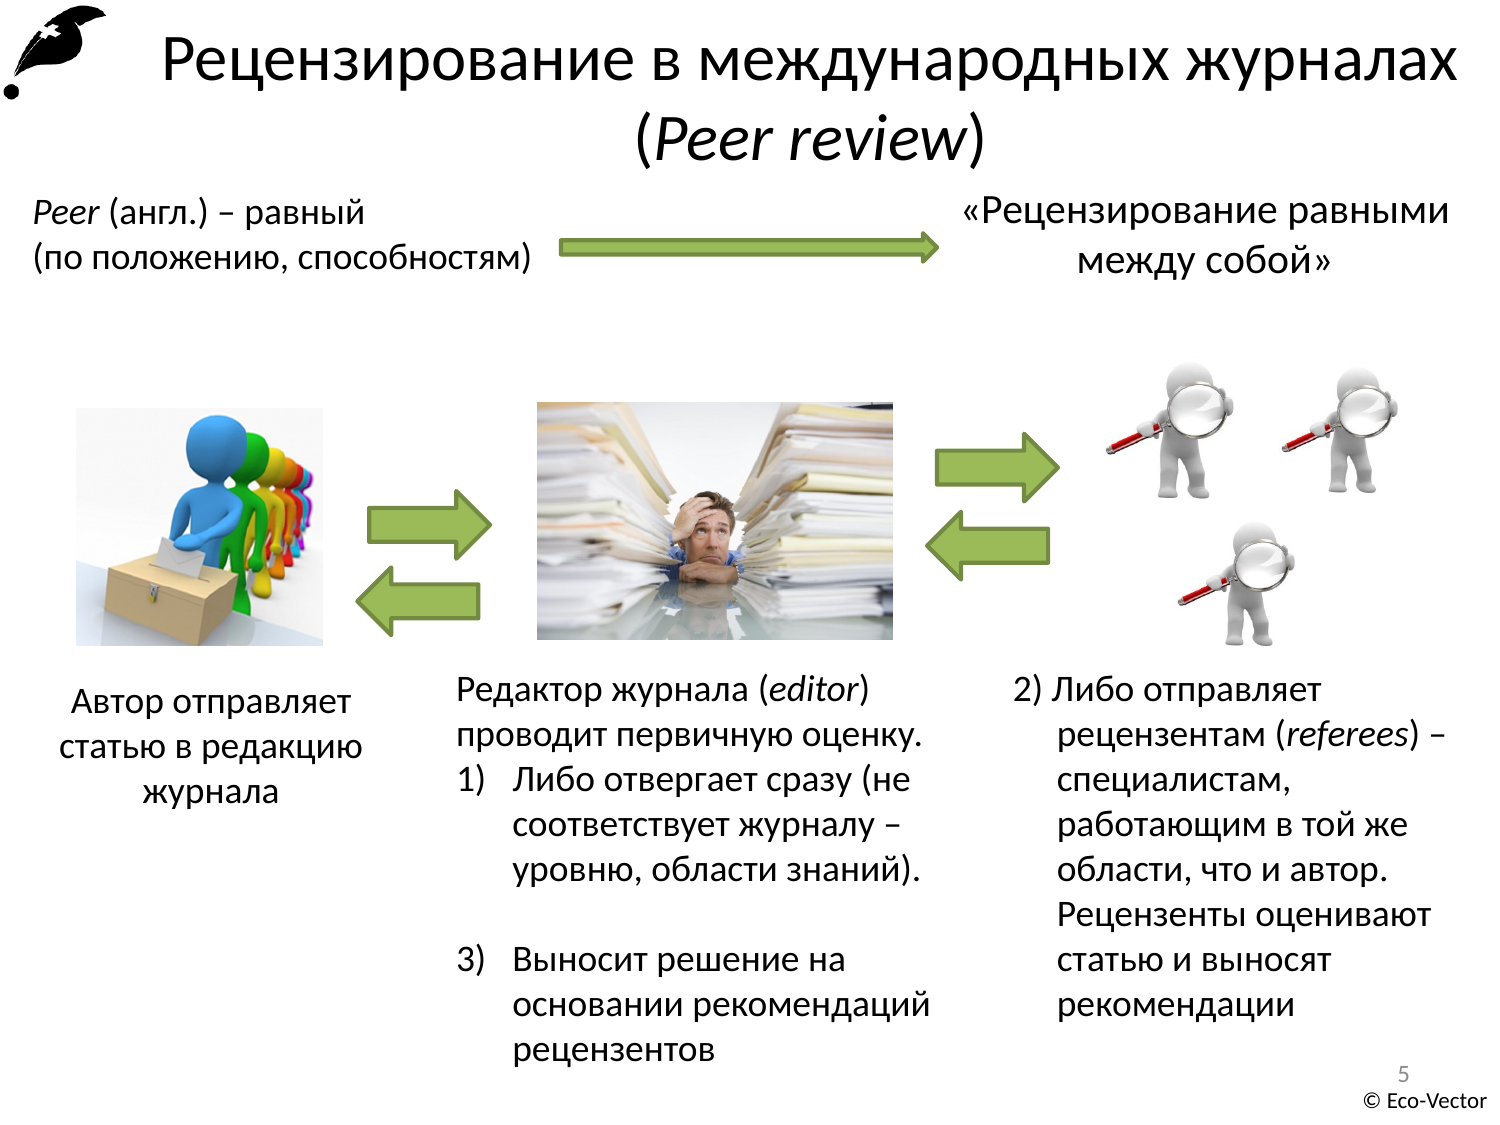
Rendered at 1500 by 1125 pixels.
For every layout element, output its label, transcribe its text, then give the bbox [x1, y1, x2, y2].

text_box [367, 489, 493, 561]
picture [1278, 362, 1400, 496]
picture [1103, 355, 1237, 502]
picture [537, 402, 893, 640]
text_box Автор отправляет статью в редакцию журнала [4, 668, 418, 819]
text_box [925, 509, 1051, 582]
text_box 2) Либо отправляет рецензентам (referees) – специалистам, работающим в той же области, что и автор. Рецензенты оценивают статью и выносят рекомендации [998, 656, 1500, 1032]
text_box [934, 431, 1061, 504]
text_box © Eco-Vector [1222, 1078, 1500, 1121]
picture [0, 0, 115, 102]
text_box Редактор журнала (editor) проводит первичную оценку. Либо отвергает сразу (не соответствует журналу – уровню, области знаний). Выносит решение на основании рекомендаций рецензентов [441, 656, 963, 1077]
slide_number 5 [1074, 1042, 1425, 1103]
text_box Peer (англ.) – равный (по положению, способностям) [17, 179, 609, 285]
text_box «Рецензирование равными между собой» [939, 174, 1471, 290]
title Рецензирование в международных журналах (Peer review) [135, 0, 1486, 188]
picture [76, 408, 324, 646]
text_box [558, 231, 940, 264]
picture [1175, 515, 1297, 650]
text_box [355, 565, 481, 638]
